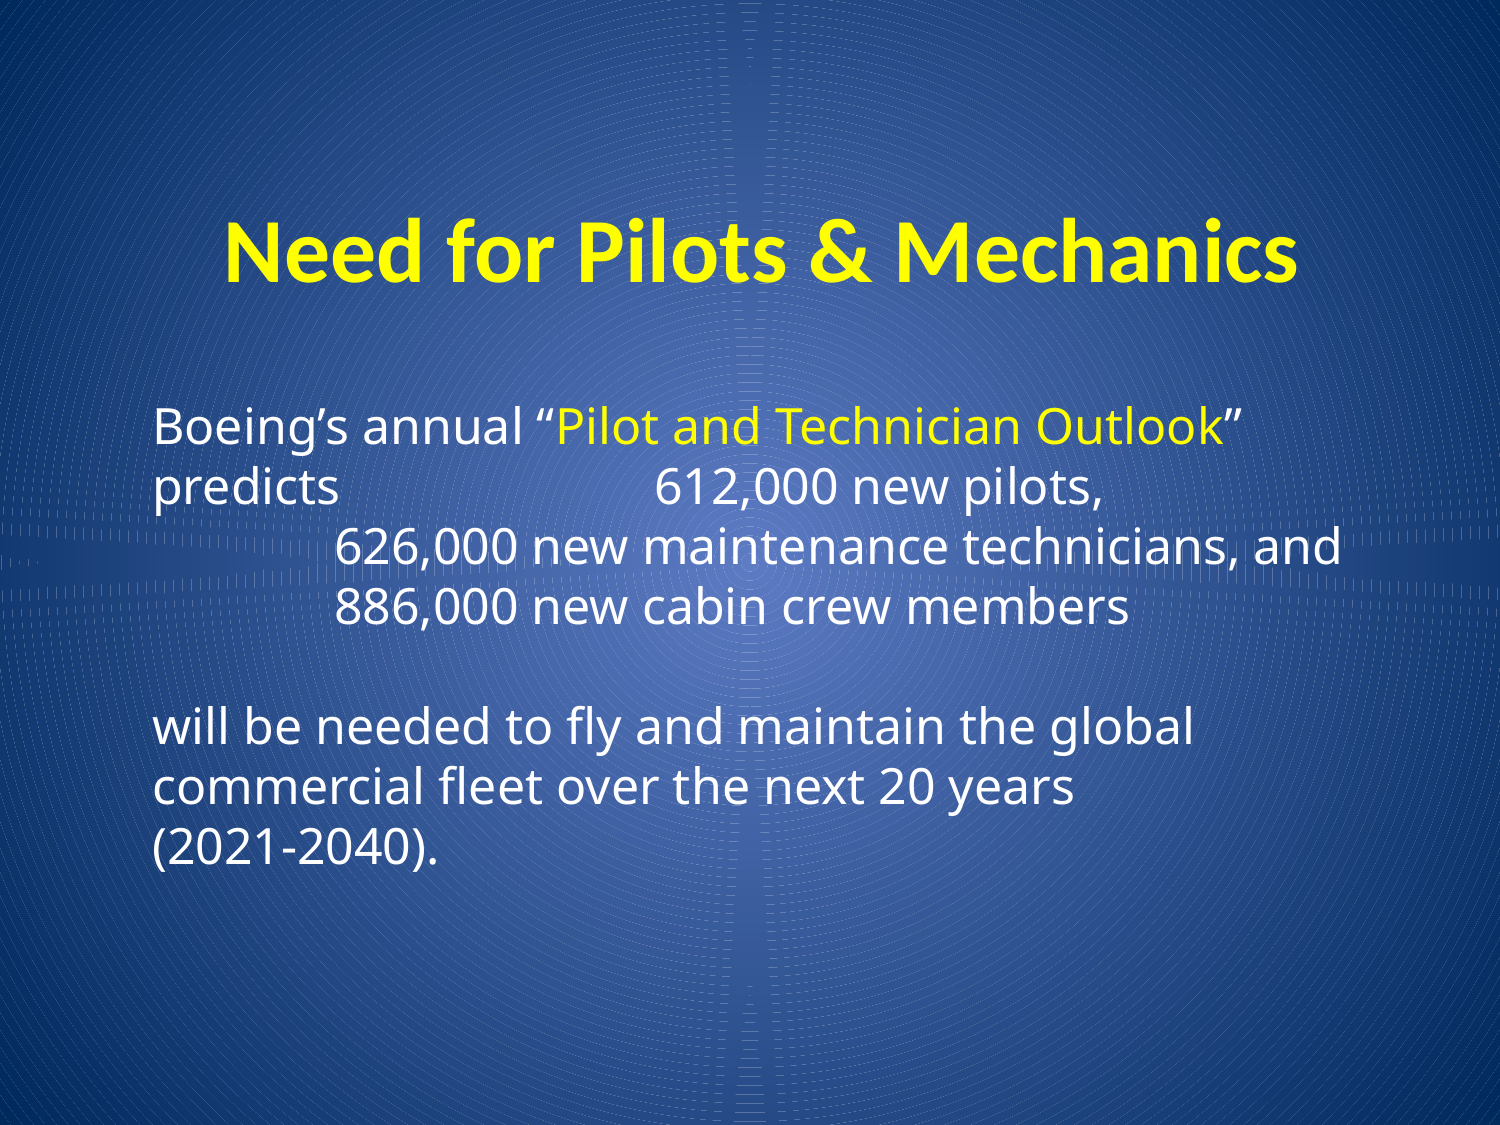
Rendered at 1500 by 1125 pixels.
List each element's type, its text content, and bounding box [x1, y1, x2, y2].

text_box Boeing’s annual “Pilot and Technician Outlook” predicts 612,000 new pilots, 626,000 new maintenance technicians, and 886,000 new cabin crew members will be needed to fly and maintain the global commercial fleet over the next 20 years (2021-2040). [137, 387, 1438, 883]
title Need for Pilots & Mechanics [125, 125, 1400, 367]
